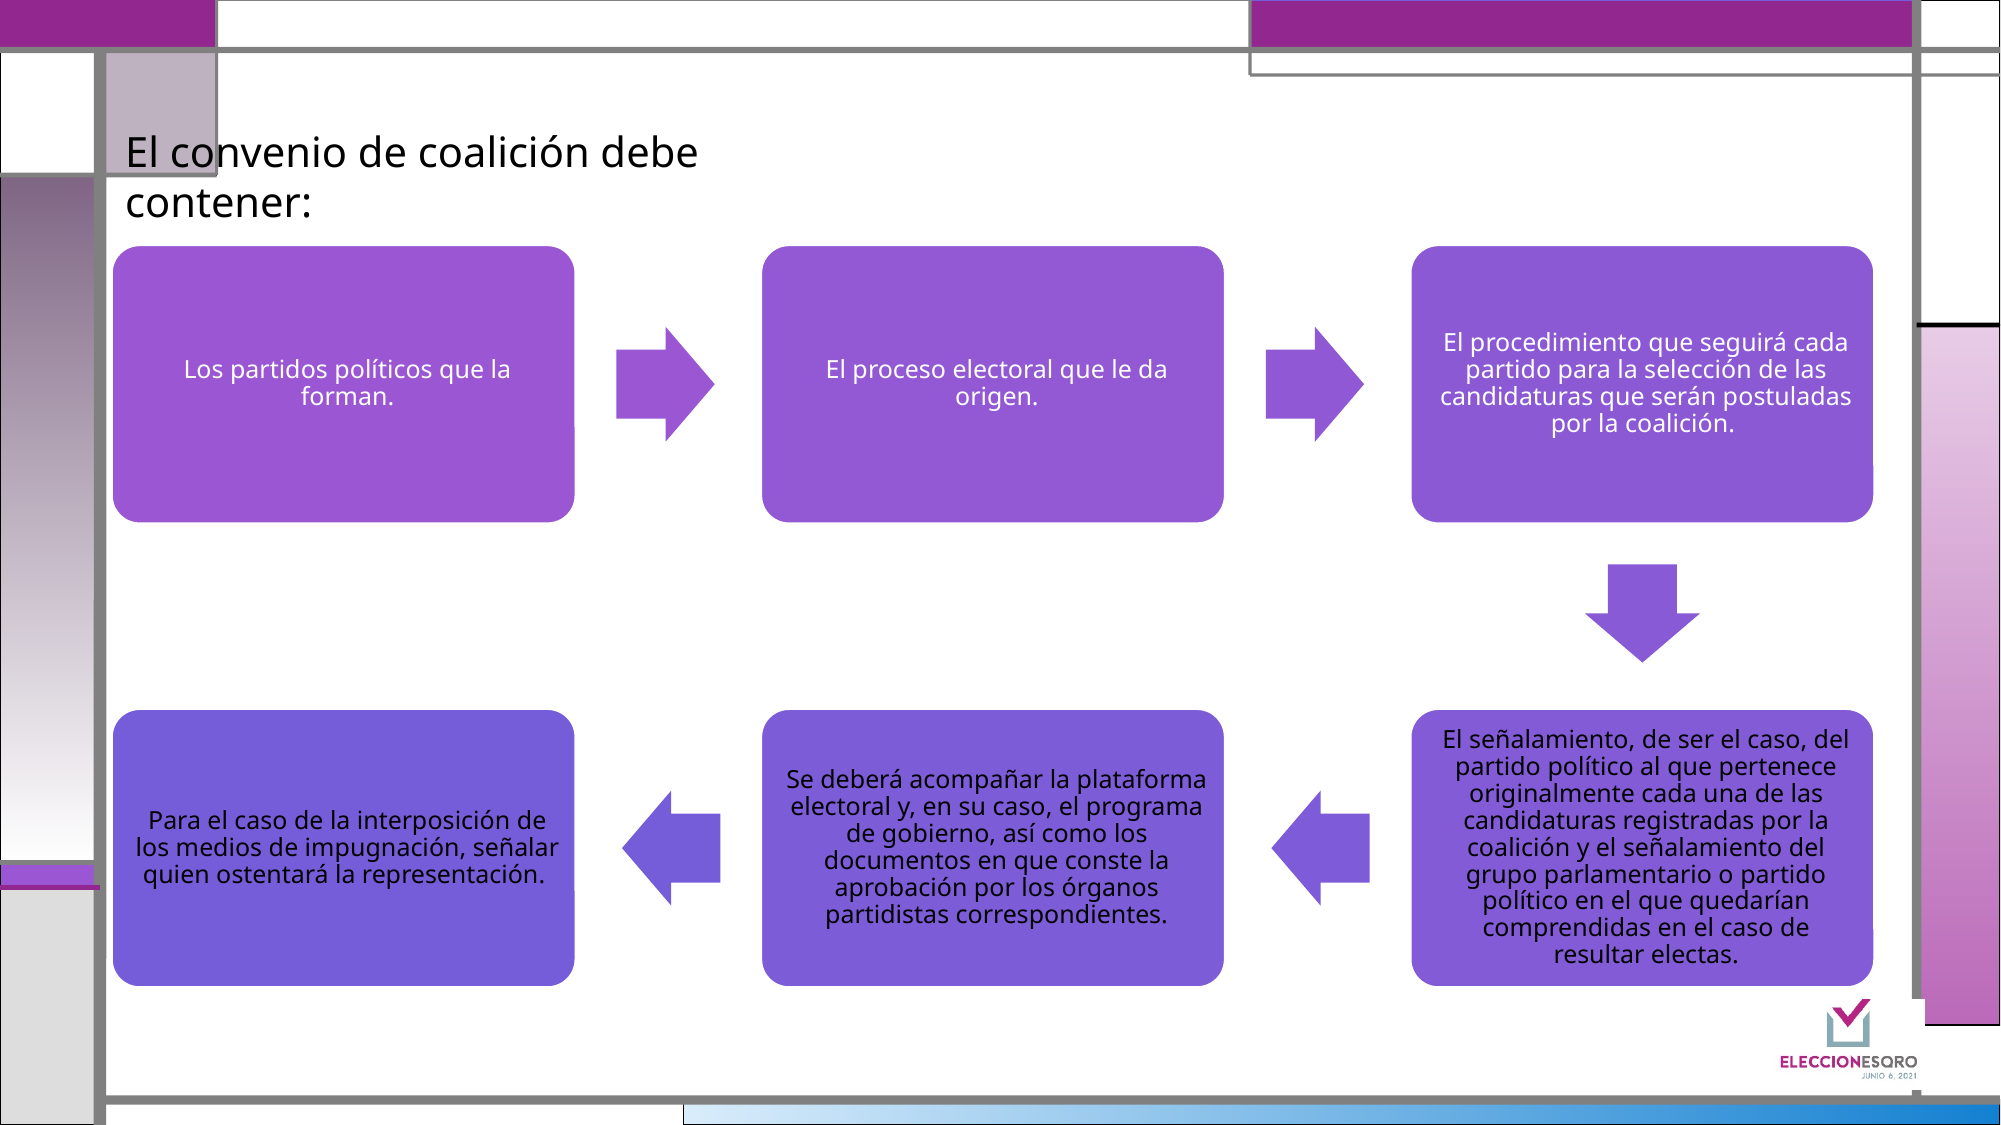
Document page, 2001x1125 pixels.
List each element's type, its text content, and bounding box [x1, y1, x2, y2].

text_box El convenio de coalición debe contener: [110, 118, 893, 173]
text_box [110, 173, 1876, 1059]
picture [1773, 999, 1925, 1090]
